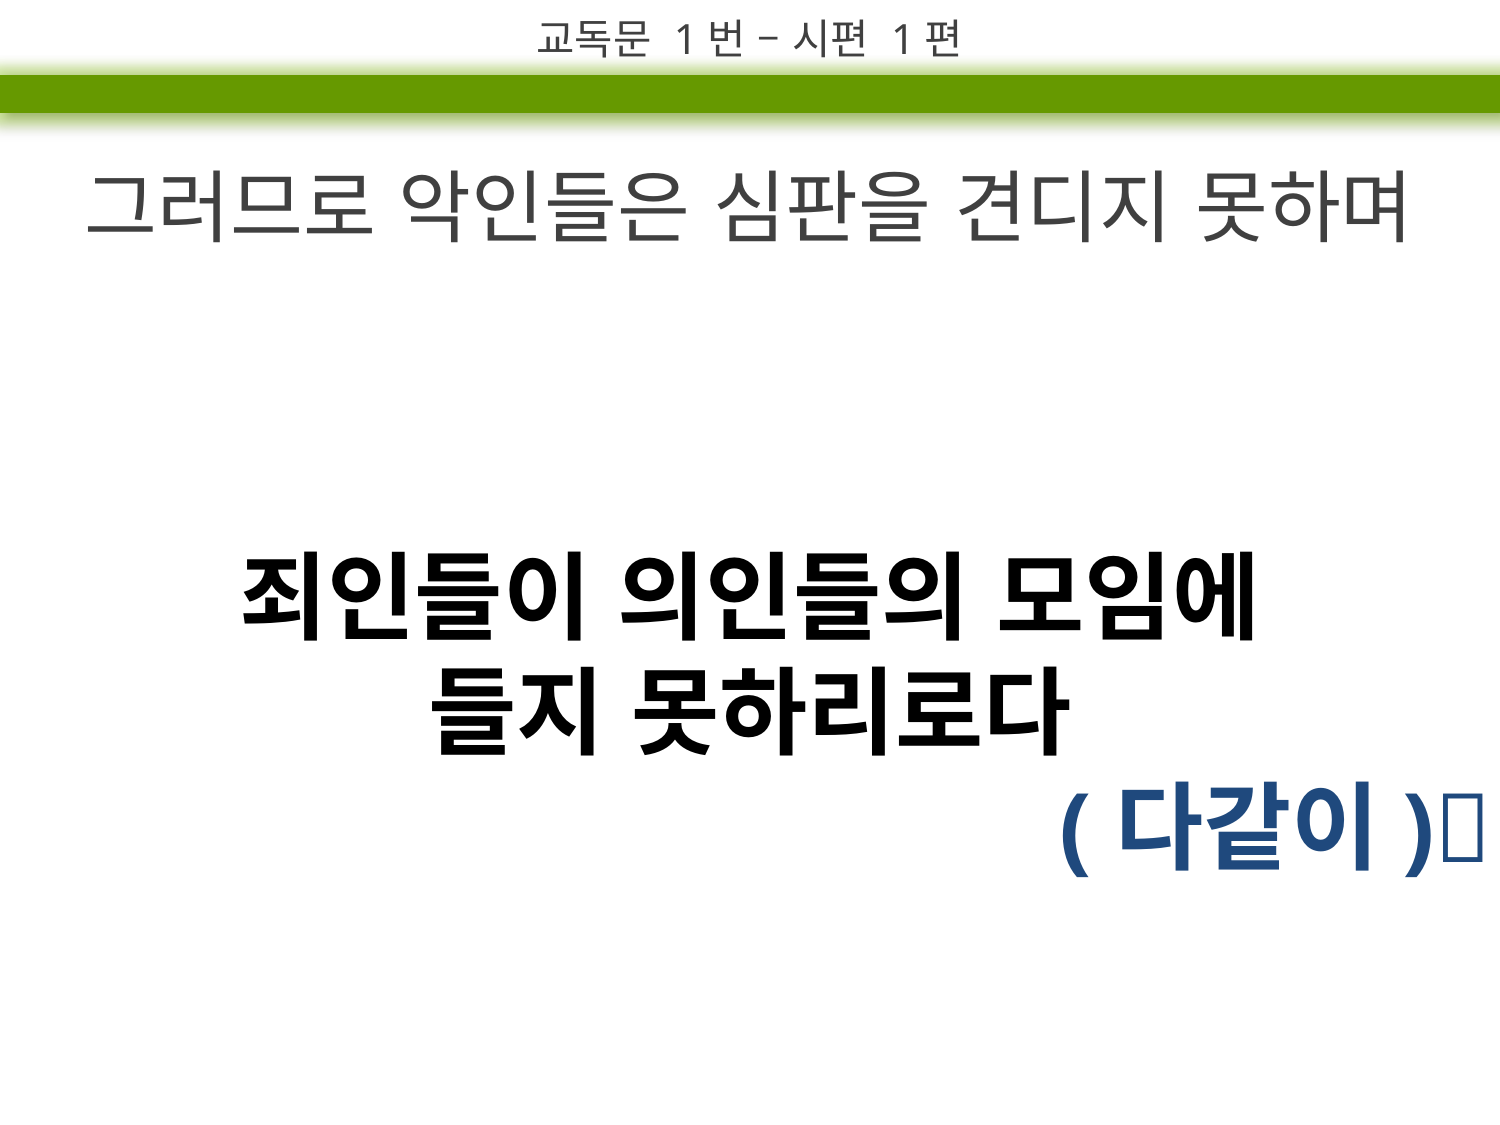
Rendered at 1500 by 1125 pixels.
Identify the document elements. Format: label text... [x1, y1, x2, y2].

text_box 그러므로 악인들은 심판을 견디지 못하며 [0, 149, 1500, 260]
text_box [0, 75, 1500, 113]
text_box 교독문 1번 – 시편 1편 [0, 0, 1500, 75]
text_box 죄인들이 의인들의 모임에 들지 못하리로다 (다같이) [0, 529, 1500, 890]
